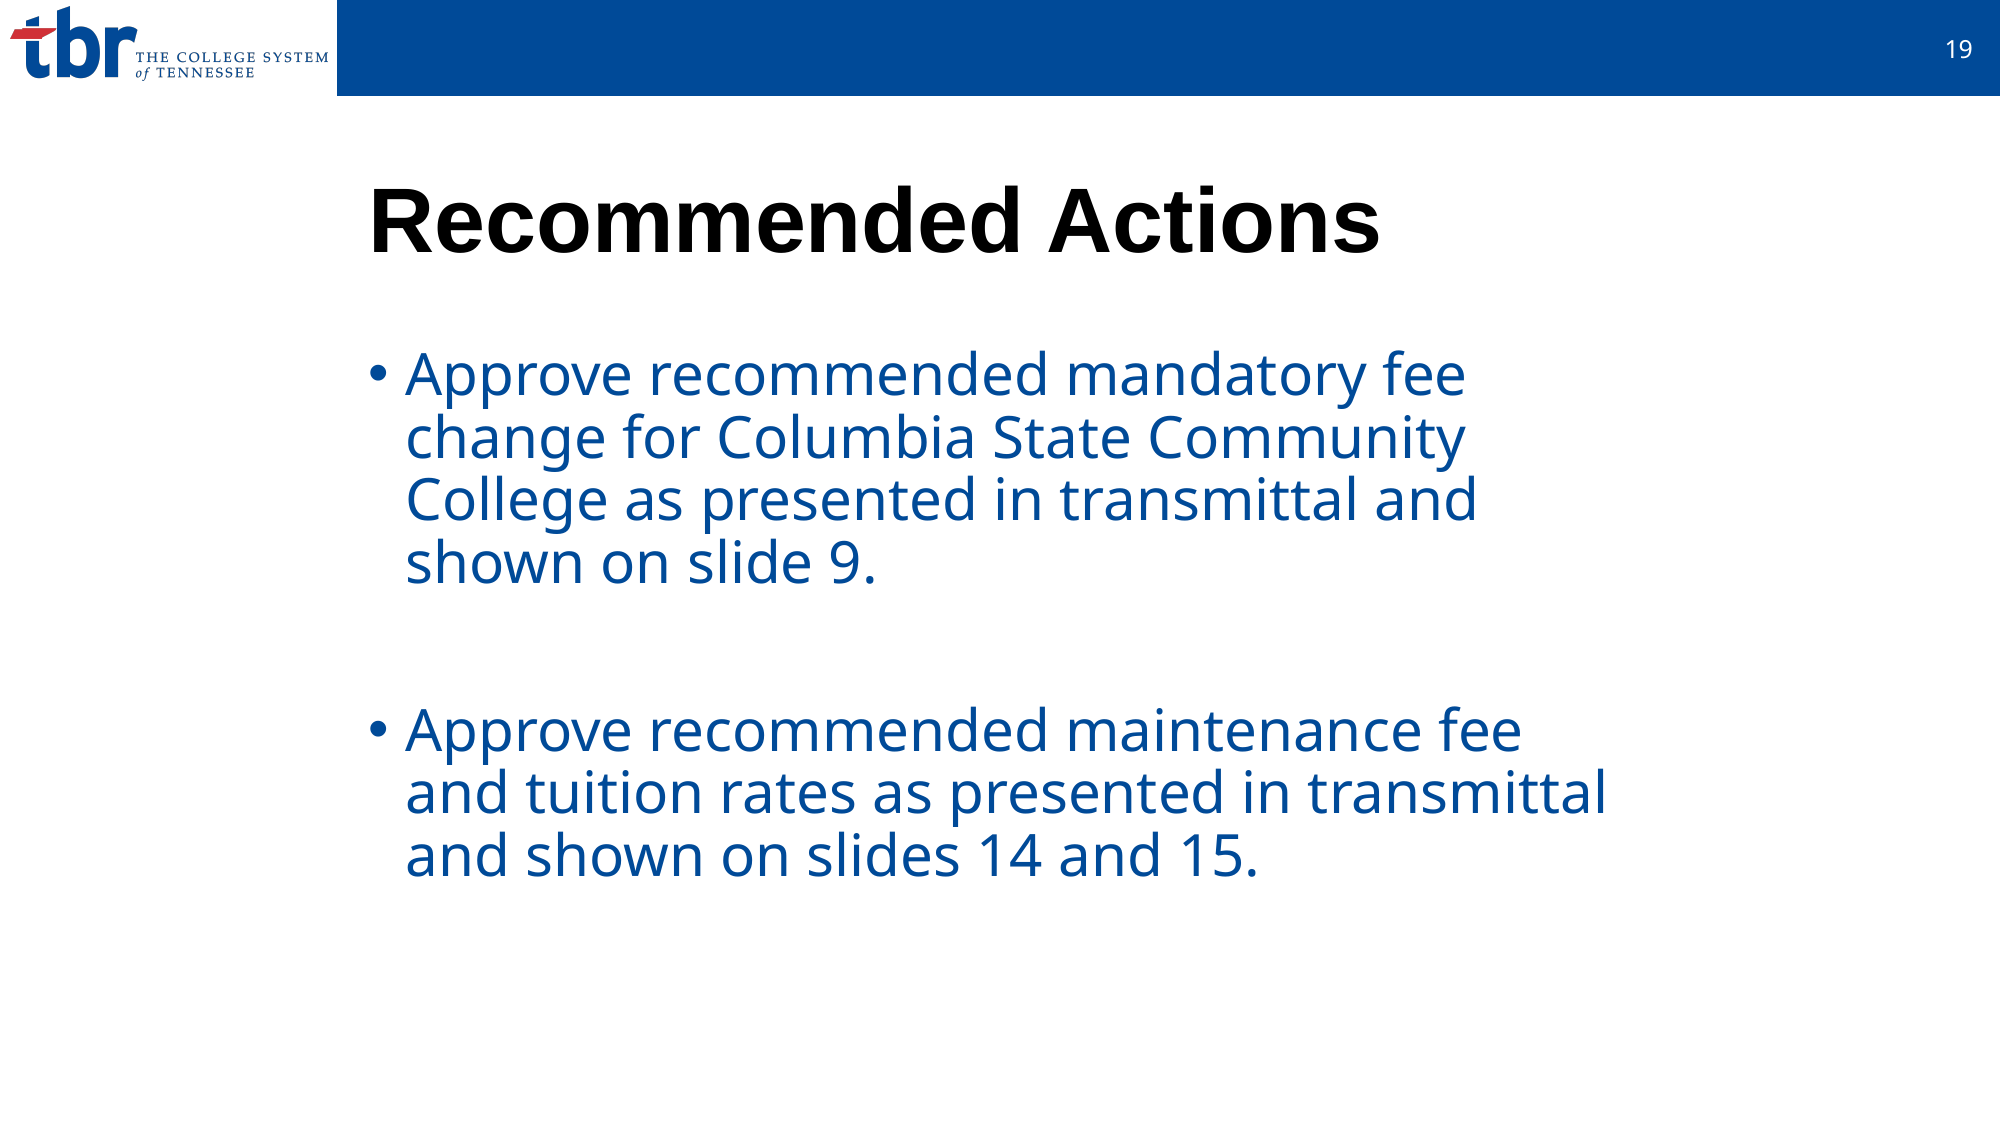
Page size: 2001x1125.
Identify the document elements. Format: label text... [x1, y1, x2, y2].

picture [10, 6, 328, 81]
slide_number 20 [368, 20, 1989, 81]
title Recommended Actions [353, 145, 1647, 300]
list Approve recommended mandatory fee change for Columbia State Community College as presented in transmittal and shown on slide 9. Approve recommended maintenance fee and tuition rates as presented in transmittal and shown on slides 14 and 15. [353, 337, 1647, 1079]
